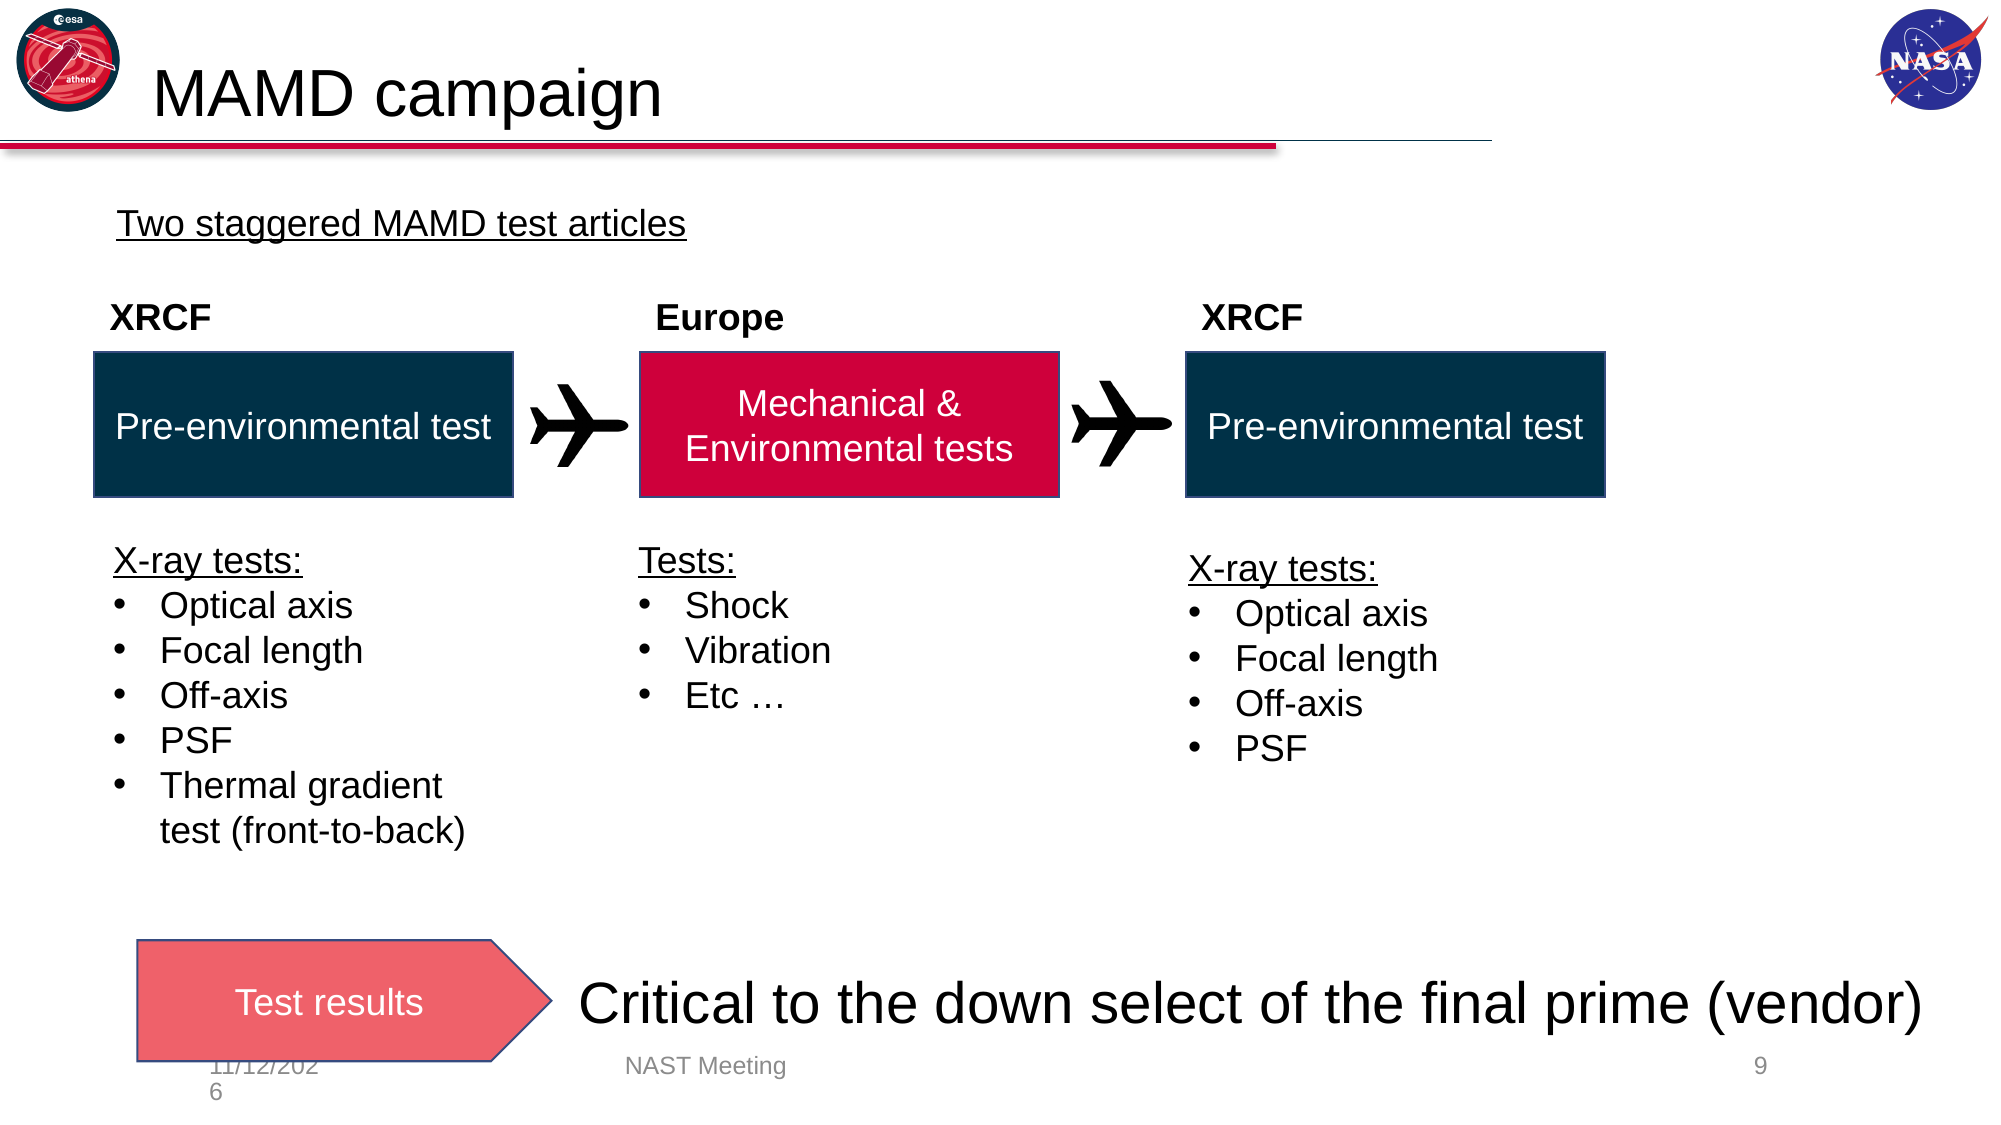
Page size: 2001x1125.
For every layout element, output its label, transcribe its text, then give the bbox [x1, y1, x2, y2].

picture [1875, 9, 1989, 110]
text_box X-ray tests: Optical axis Focal length Off-axis PSF [1173, 536, 1592, 777]
text_box Critical to the down select of the final prime (vendor) [563, 957, 1942, 1043]
title MAMD campaign [137, 59, 1863, 131]
text_box Europe [640, 285, 800, 346]
picture [1061, 363, 1182, 484]
text_box Pre-environmental test [1185, 351, 1606, 498]
text_box Two staggered MAMD test articles [101, 191, 702, 252]
slide_number 9 [1332, 1035, 1783, 1096]
text_box Pre-environmental test [93, 351, 514, 498]
text_box X-ray tests: Optical axis Focal length Off-axis PSF Thermal gradient test (front-to-back) [98, 528, 517, 859]
text_box Mechanical & Environmental tests [639, 351, 1060, 498]
picture [520, 367, 638, 484]
text_box XRCF [94, 285, 227, 346]
text_box XRCF [1186, 285, 1319, 346]
footer NAST Meeting [368, 1035, 1044, 1096]
text_box Test results [136, 939, 553, 1063]
picture [11, 3, 125, 117]
text_box Tests: Shock Vibration Etc … [623, 528, 1042, 724]
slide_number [194, 1035, 345, 1096]
